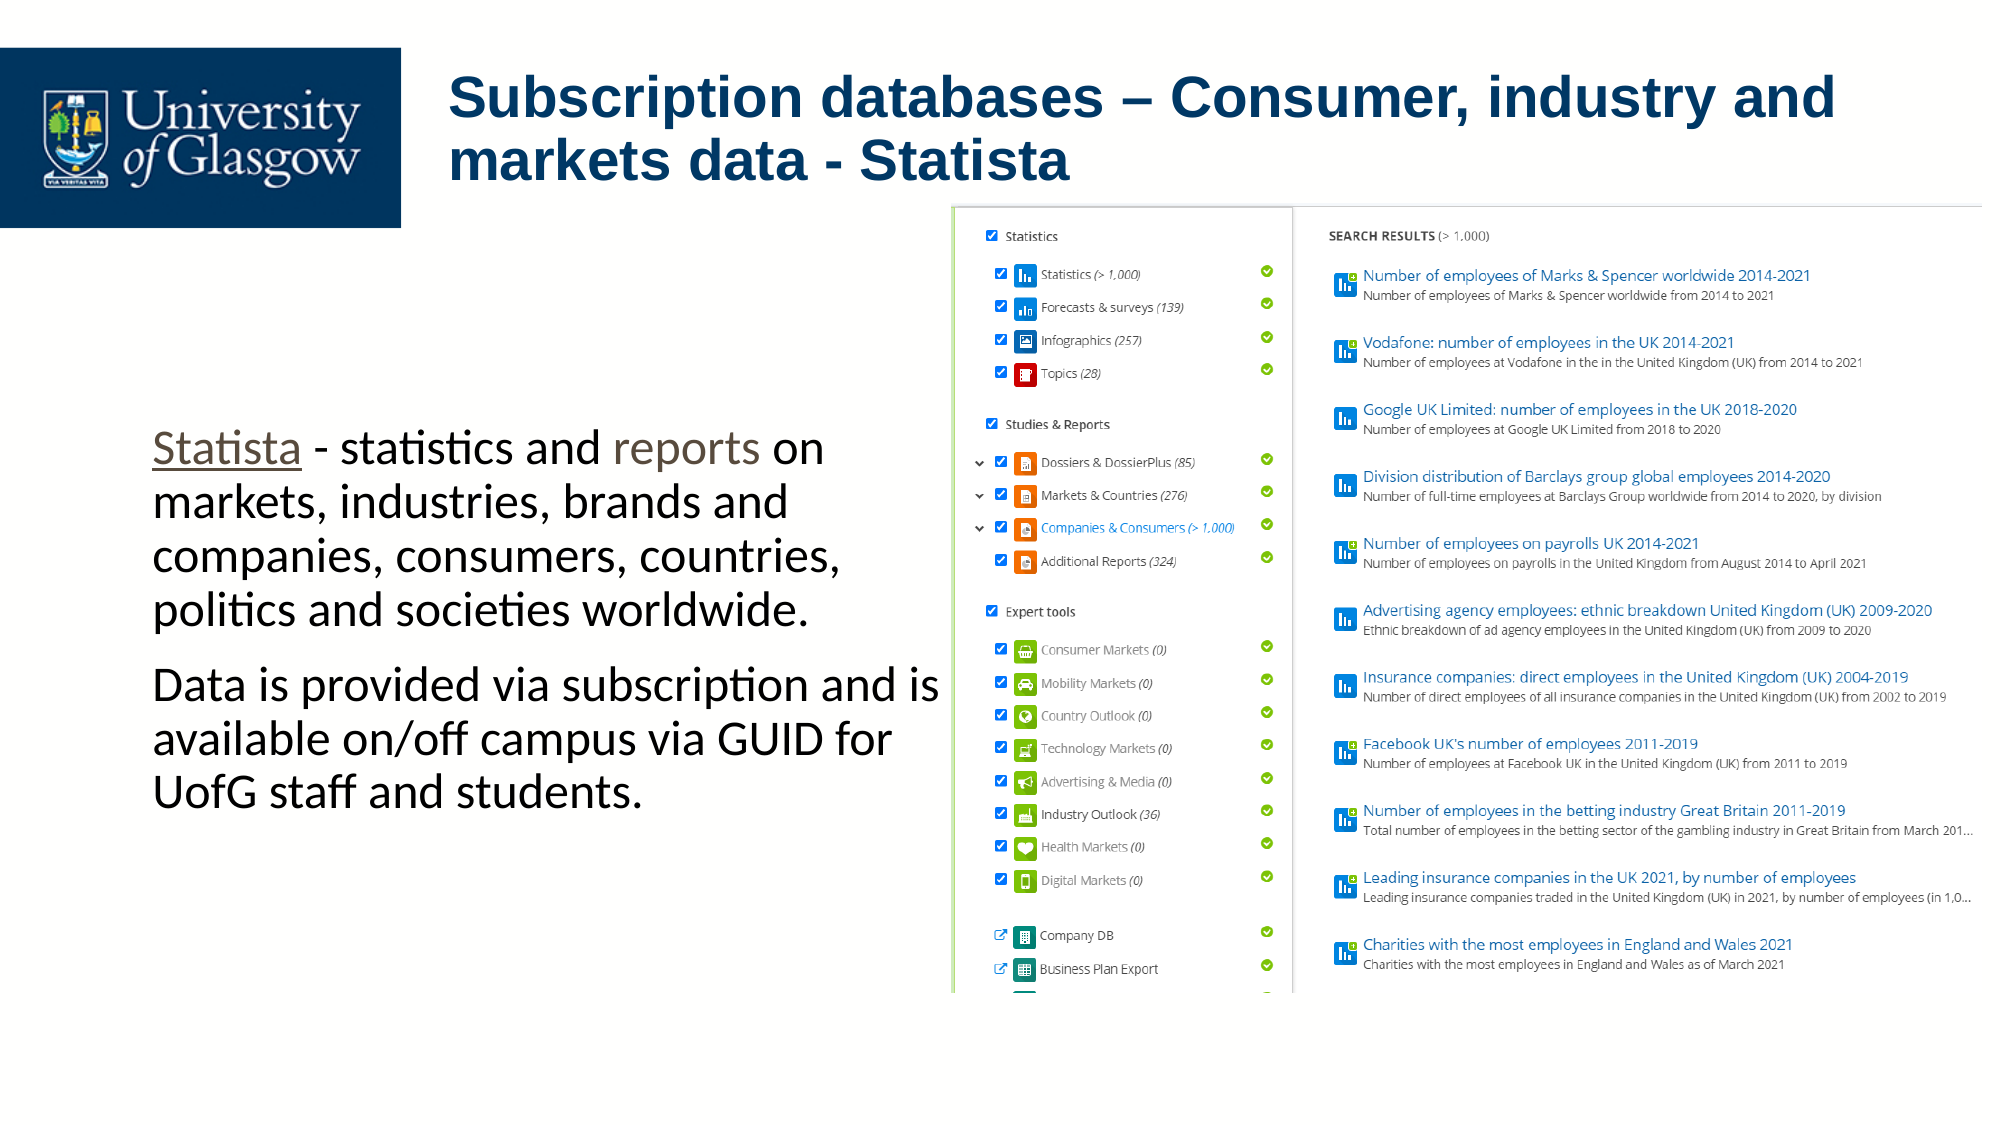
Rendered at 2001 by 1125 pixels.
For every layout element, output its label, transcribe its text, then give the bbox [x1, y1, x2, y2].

list ​ Statista - statistics and reports on markets, industries, brands and companies, consumers, countries, politics and societies worldwide. Data is provided via subscription and is available on/off campus via GUID for UofG staff and students. [137, 263, 988, 1014]
picture [0, 0, 2000, 1125]
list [951, 203, 1982, 993]
title Subscription databases – Consumer, industry and markets data - Statista [433, 59, 1863, 231]
